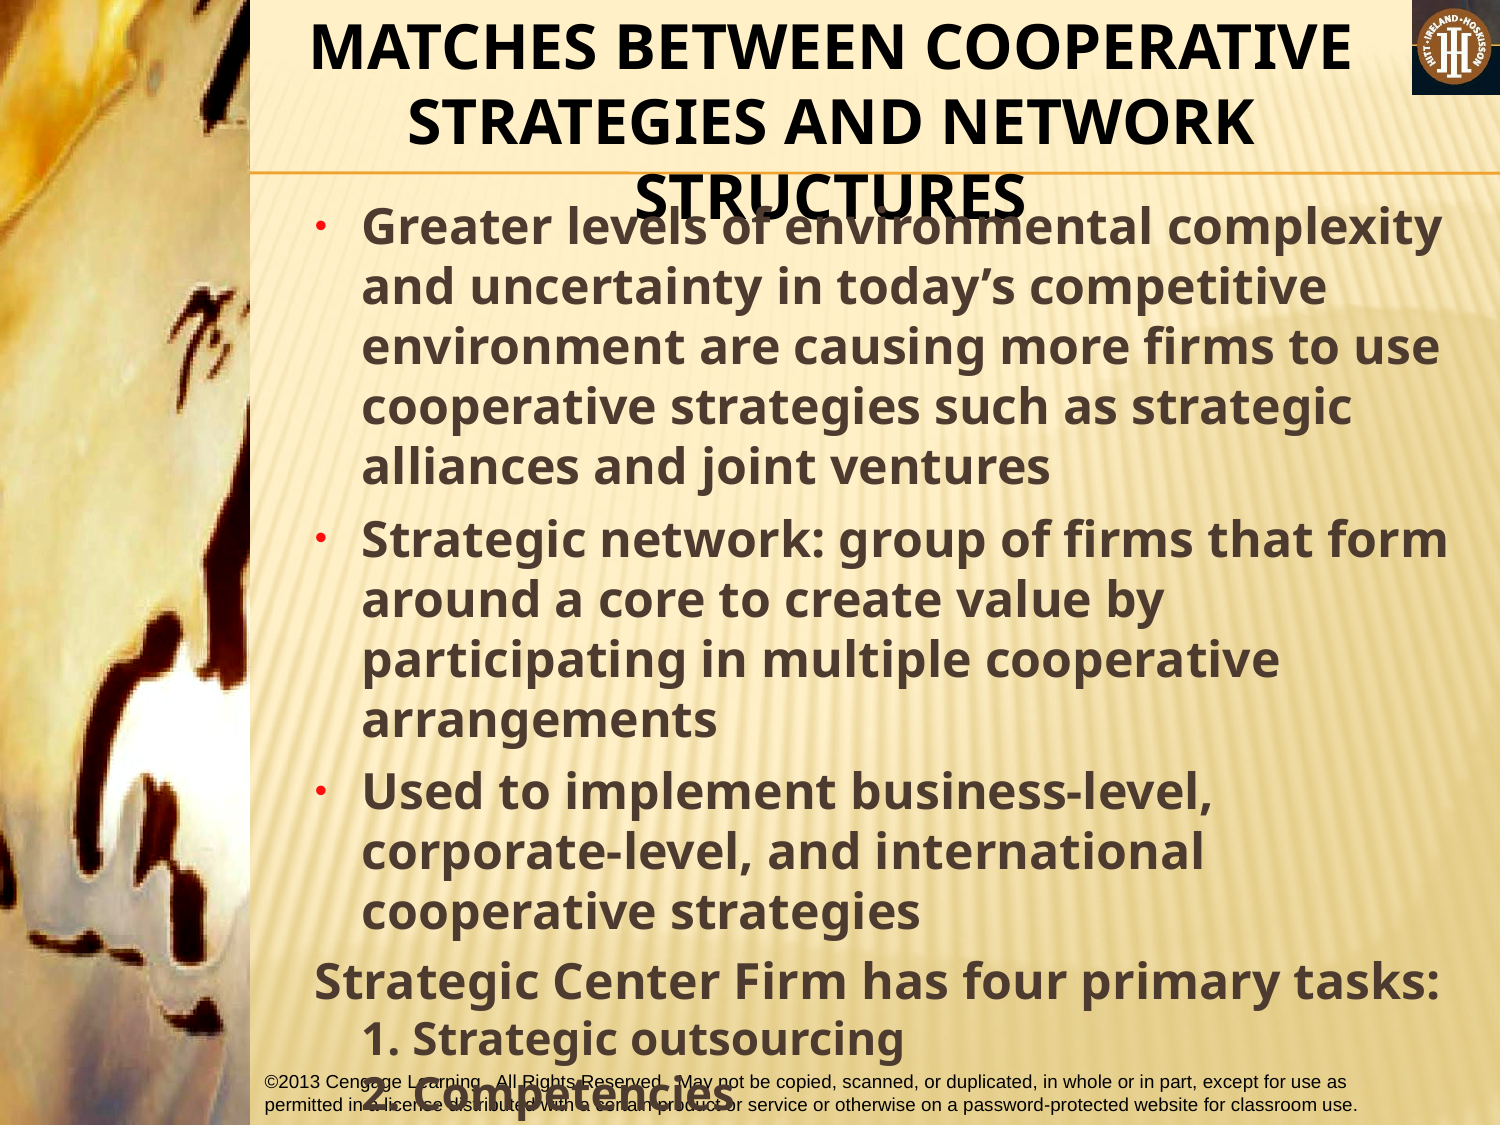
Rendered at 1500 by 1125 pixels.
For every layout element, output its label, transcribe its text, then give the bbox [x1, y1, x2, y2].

picture [0, 195, 250, 1125]
text_box MATCHES BETWEEN COOPERATIVE STRATEGIES AND NETWORK STRUCTURES [249, 0, 1413, 187]
text_box [0, 0, 249, 195]
picture [1413, 0, 1500, 95]
text_box Greater levels of environmental complexity and uncertainty in today’s competitive environment are causing more firms to use cooperative strategies such as strategic alliances and joint ventures Strategic network: group of firms that form around a core to create value by participating in multiple cooperative arrangements Used to implement business-level, corporate-level, and international cooperative strategies Strategic Center Firm has four primary tasks: 1. Strategic outsourcing 2. Competencies 3. Technology 4. Race to learn [224, 187, 1500, 1075]
